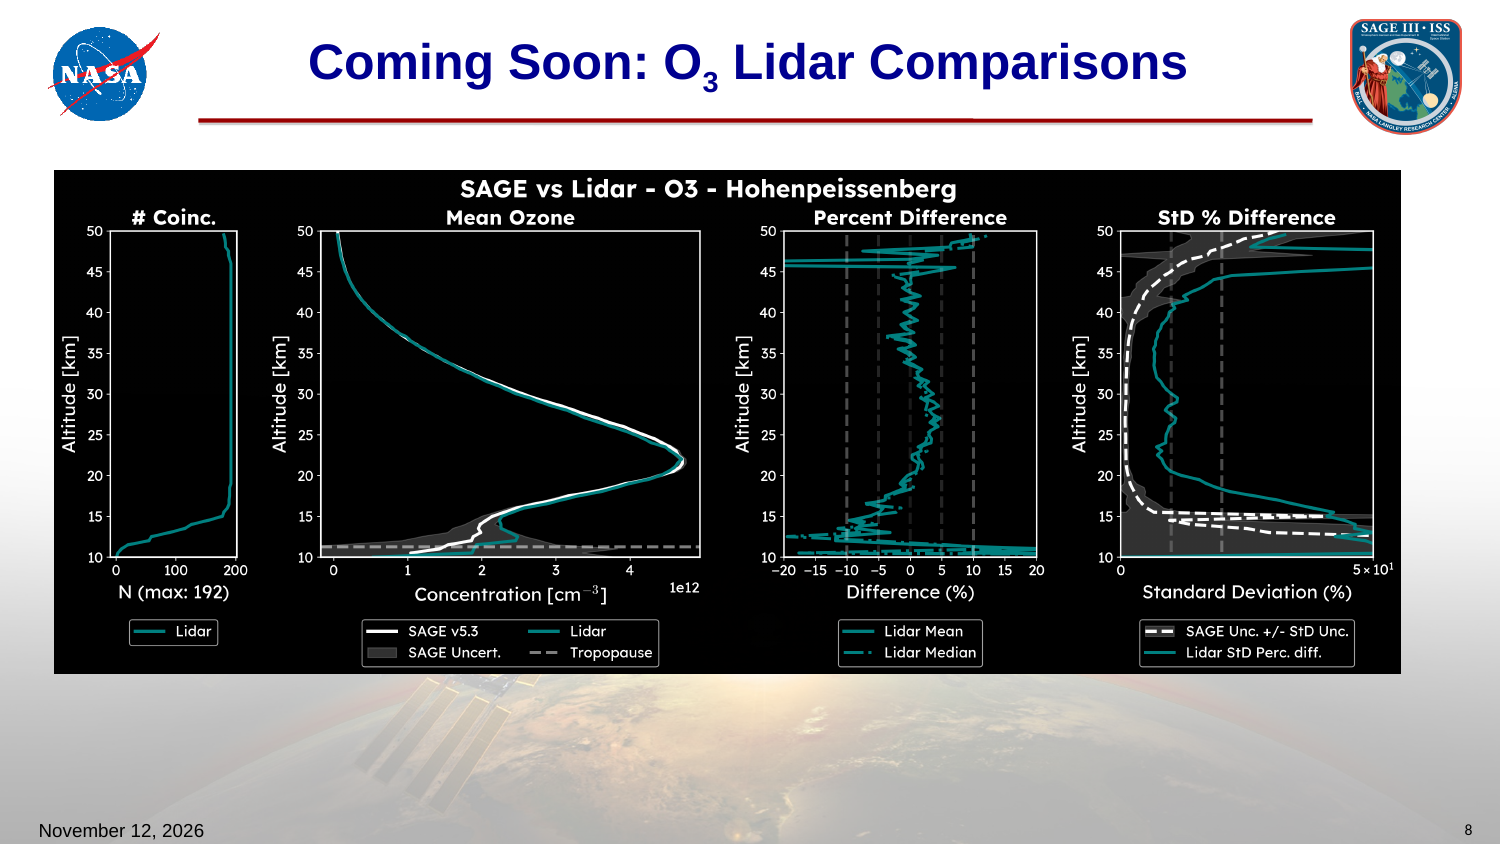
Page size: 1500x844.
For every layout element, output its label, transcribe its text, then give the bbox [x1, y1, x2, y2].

picture [1350, 19, 1462, 135]
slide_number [23, 815, 374, 844]
picture [53, 170, 1401, 674]
picture [47, 27, 160, 121]
title Coming Soon: O3 Lidar Comparisons [200, 23, 1297, 104]
